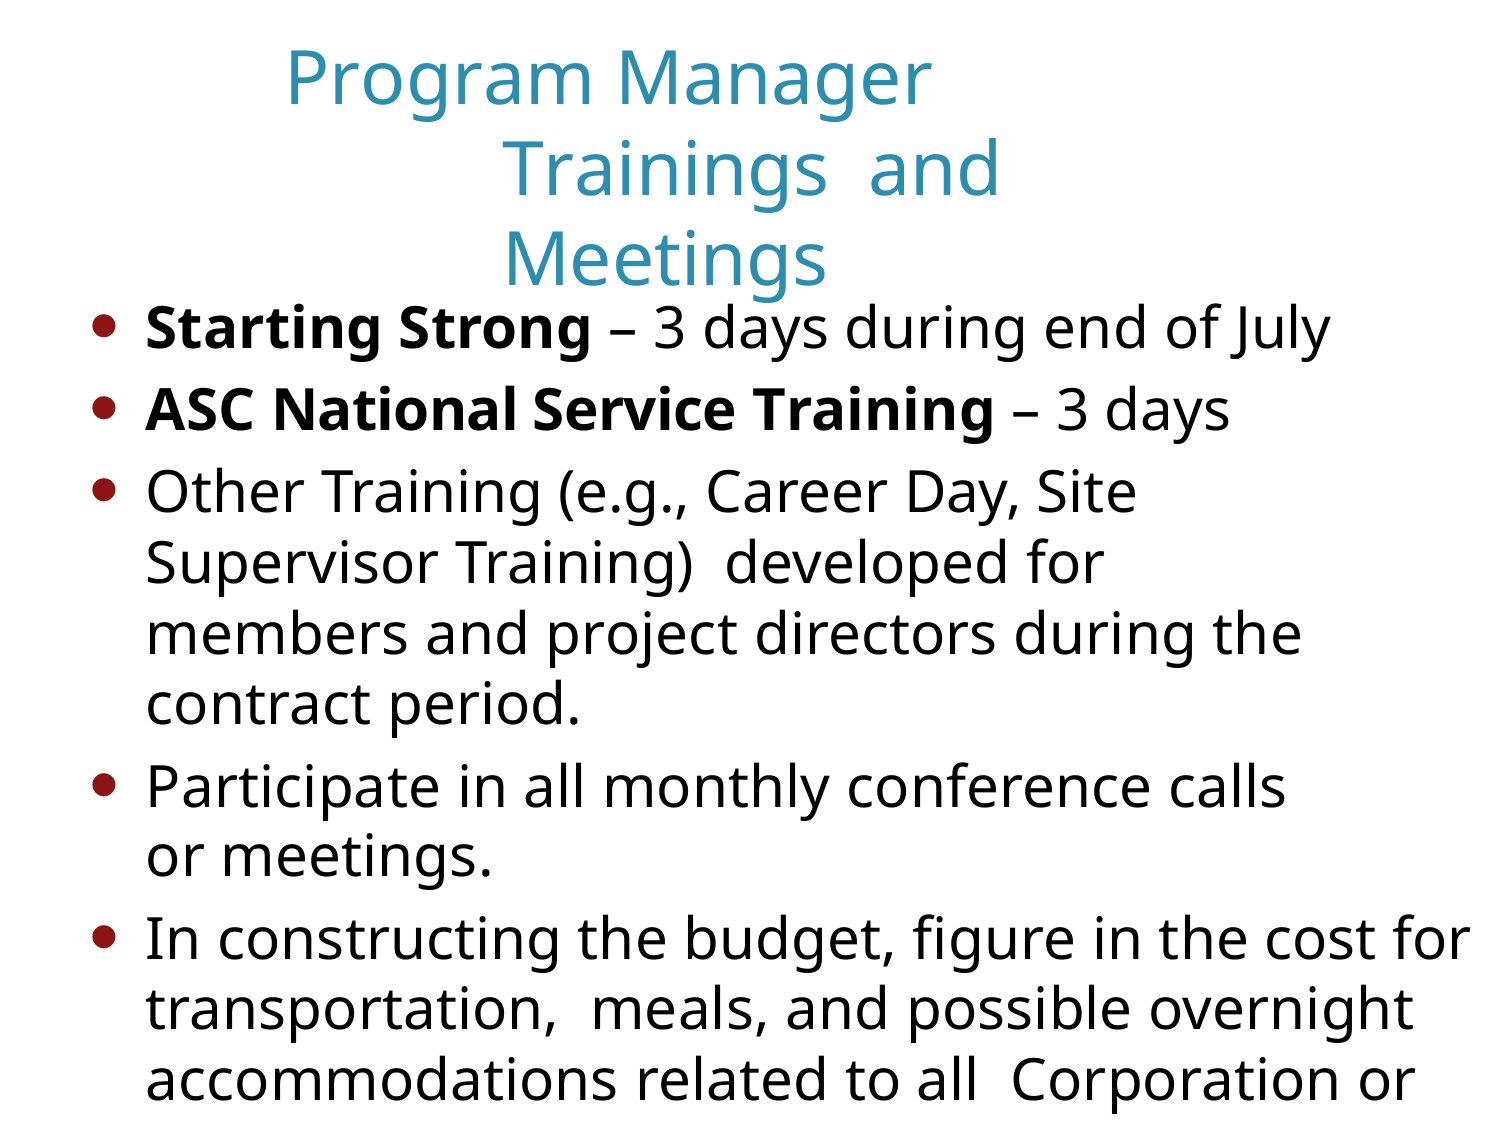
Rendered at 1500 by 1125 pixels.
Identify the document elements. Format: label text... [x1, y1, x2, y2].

text_box Starting Strong – 3 days during end of July ASC National Service Training – 3 days Other Training (e.g., Career Day, Site Supervisor Training) developed for members and project directors during the contract period. Participate in all monthly conference calls or meetings. In constructing the budget, figure in the cost for transportation, meals, and possible overnight accommodations related to all Corporation or Commission training sessions. [87, 287, 1475, 1125]
title Program Manager Trainings and Meetings [282, 27, 1143, 287]
